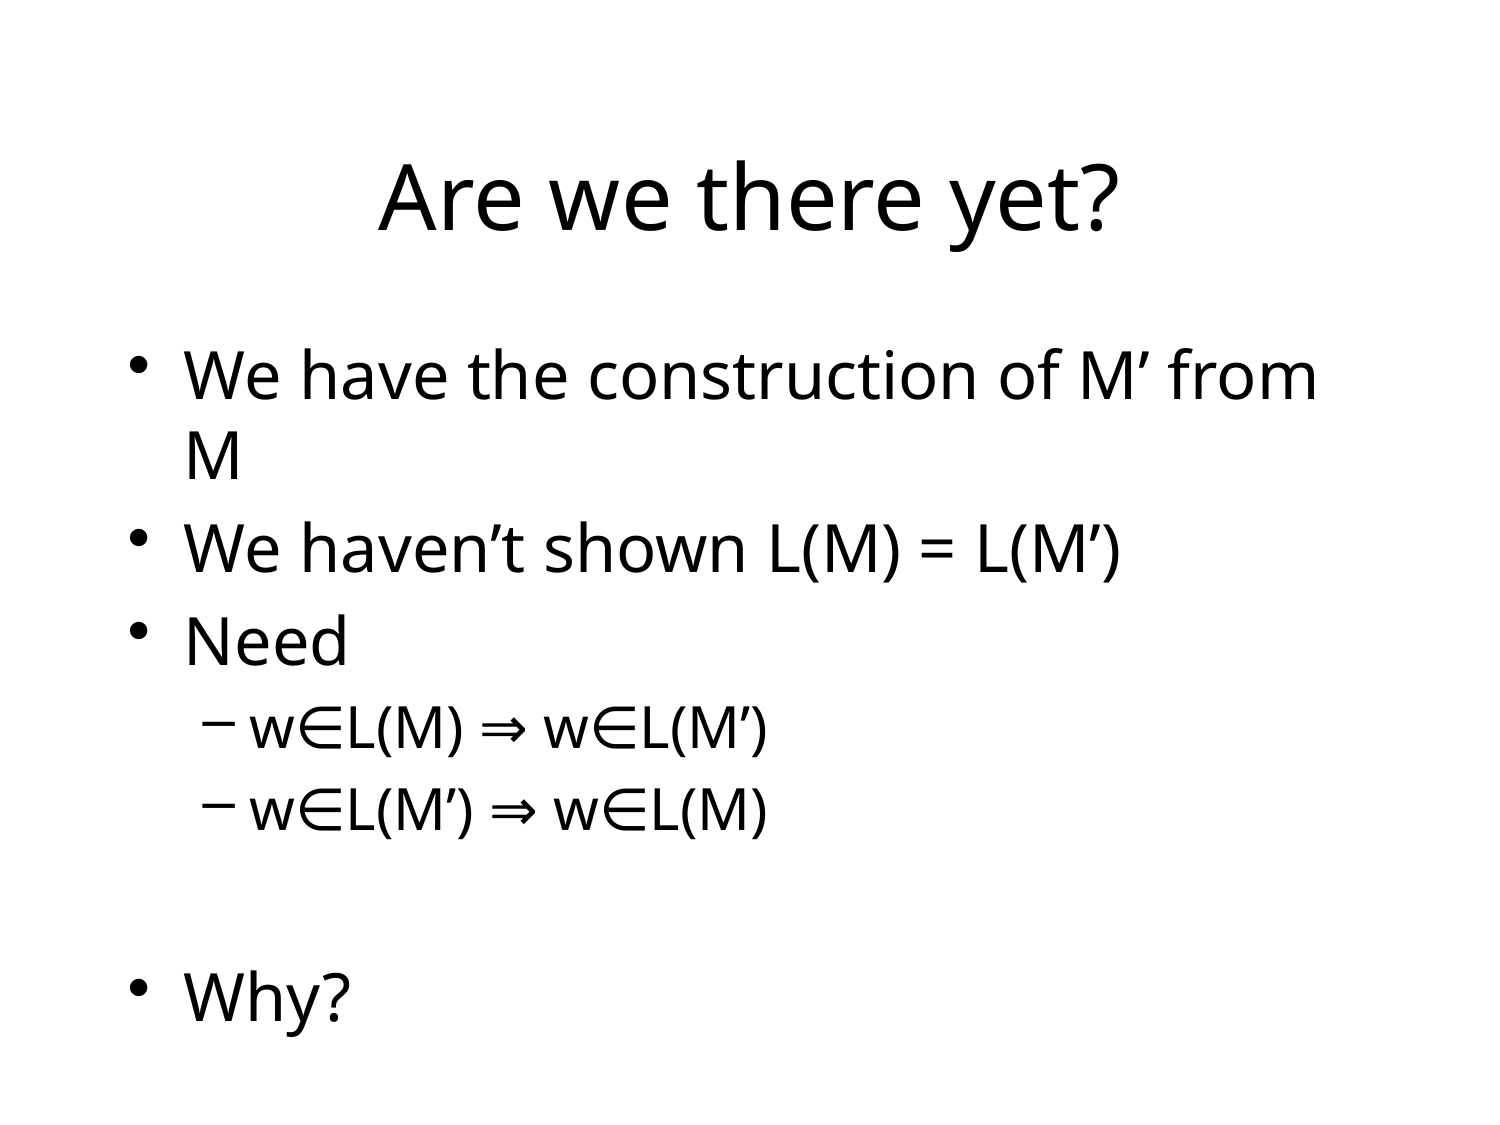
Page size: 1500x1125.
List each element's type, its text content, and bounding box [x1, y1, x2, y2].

list We have the construction of M’ from M We haven’t shown L(M) = L(M’) Need w∈L(M) ⇒ w∈L(M’) w∈L(M’) ⇒ w∈L(M) Why? [112, 324, 1388, 1001]
title Are we there yet? [112, 99, 1388, 288]
